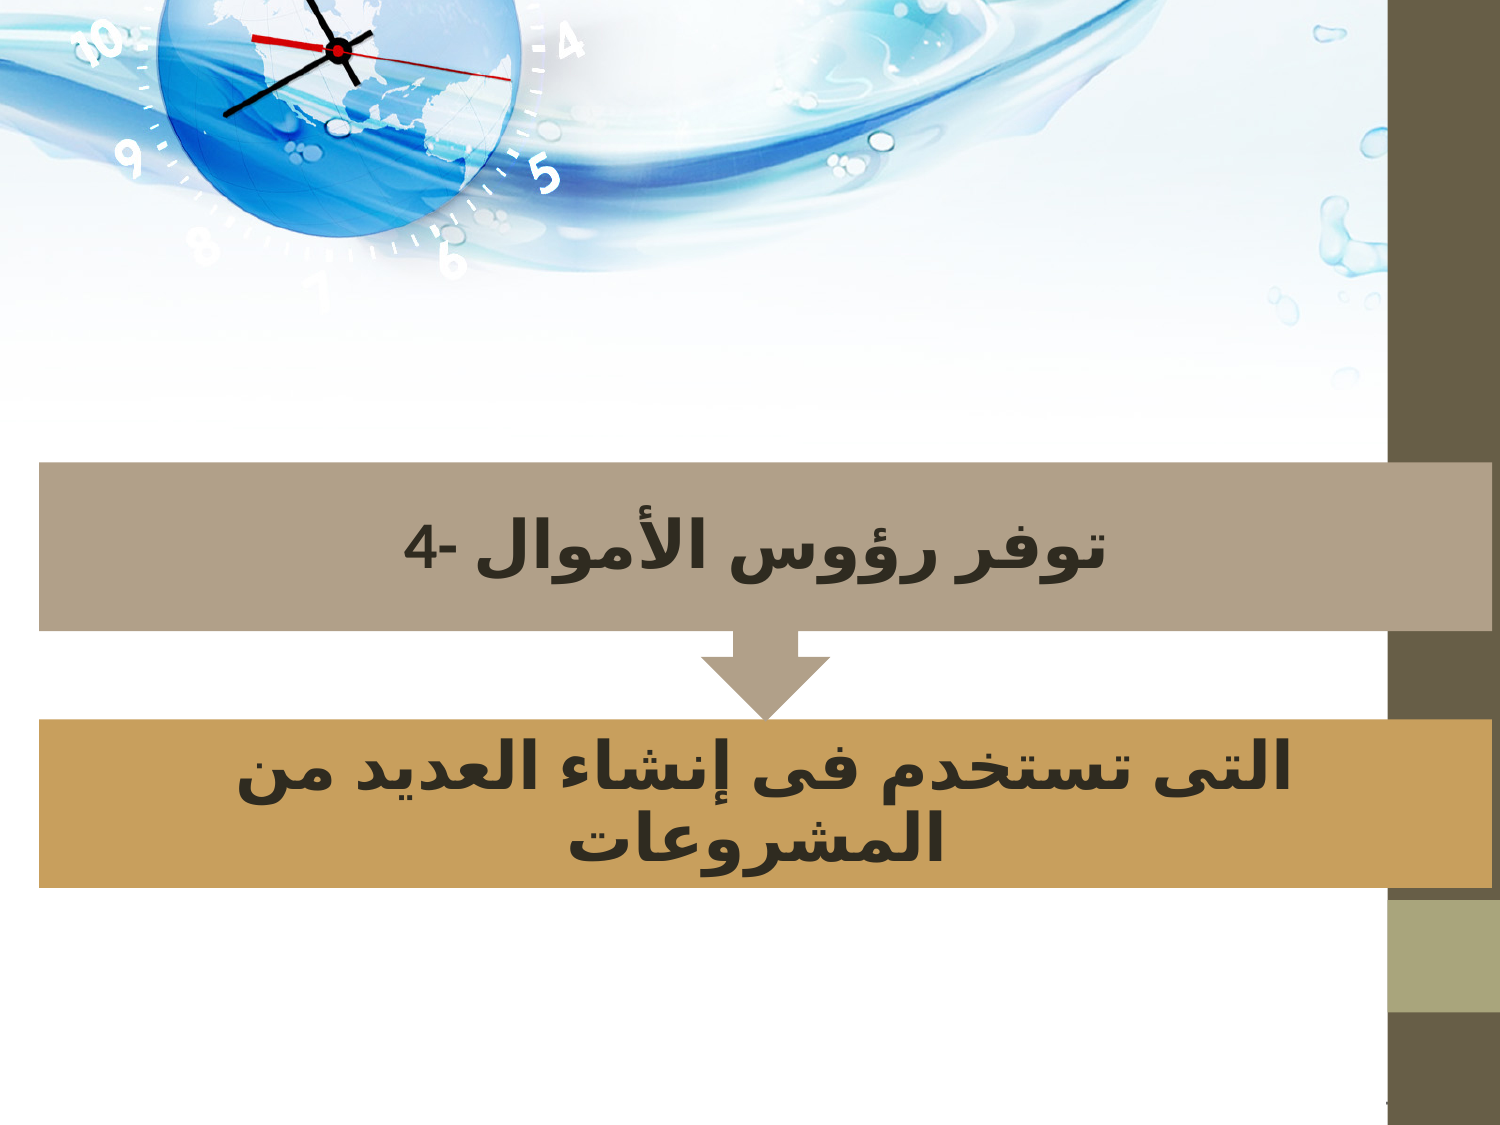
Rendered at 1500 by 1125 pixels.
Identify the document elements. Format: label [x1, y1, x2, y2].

picture [0, 0, 1387, 1125]
text_box [38, 461, 1493, 889]
